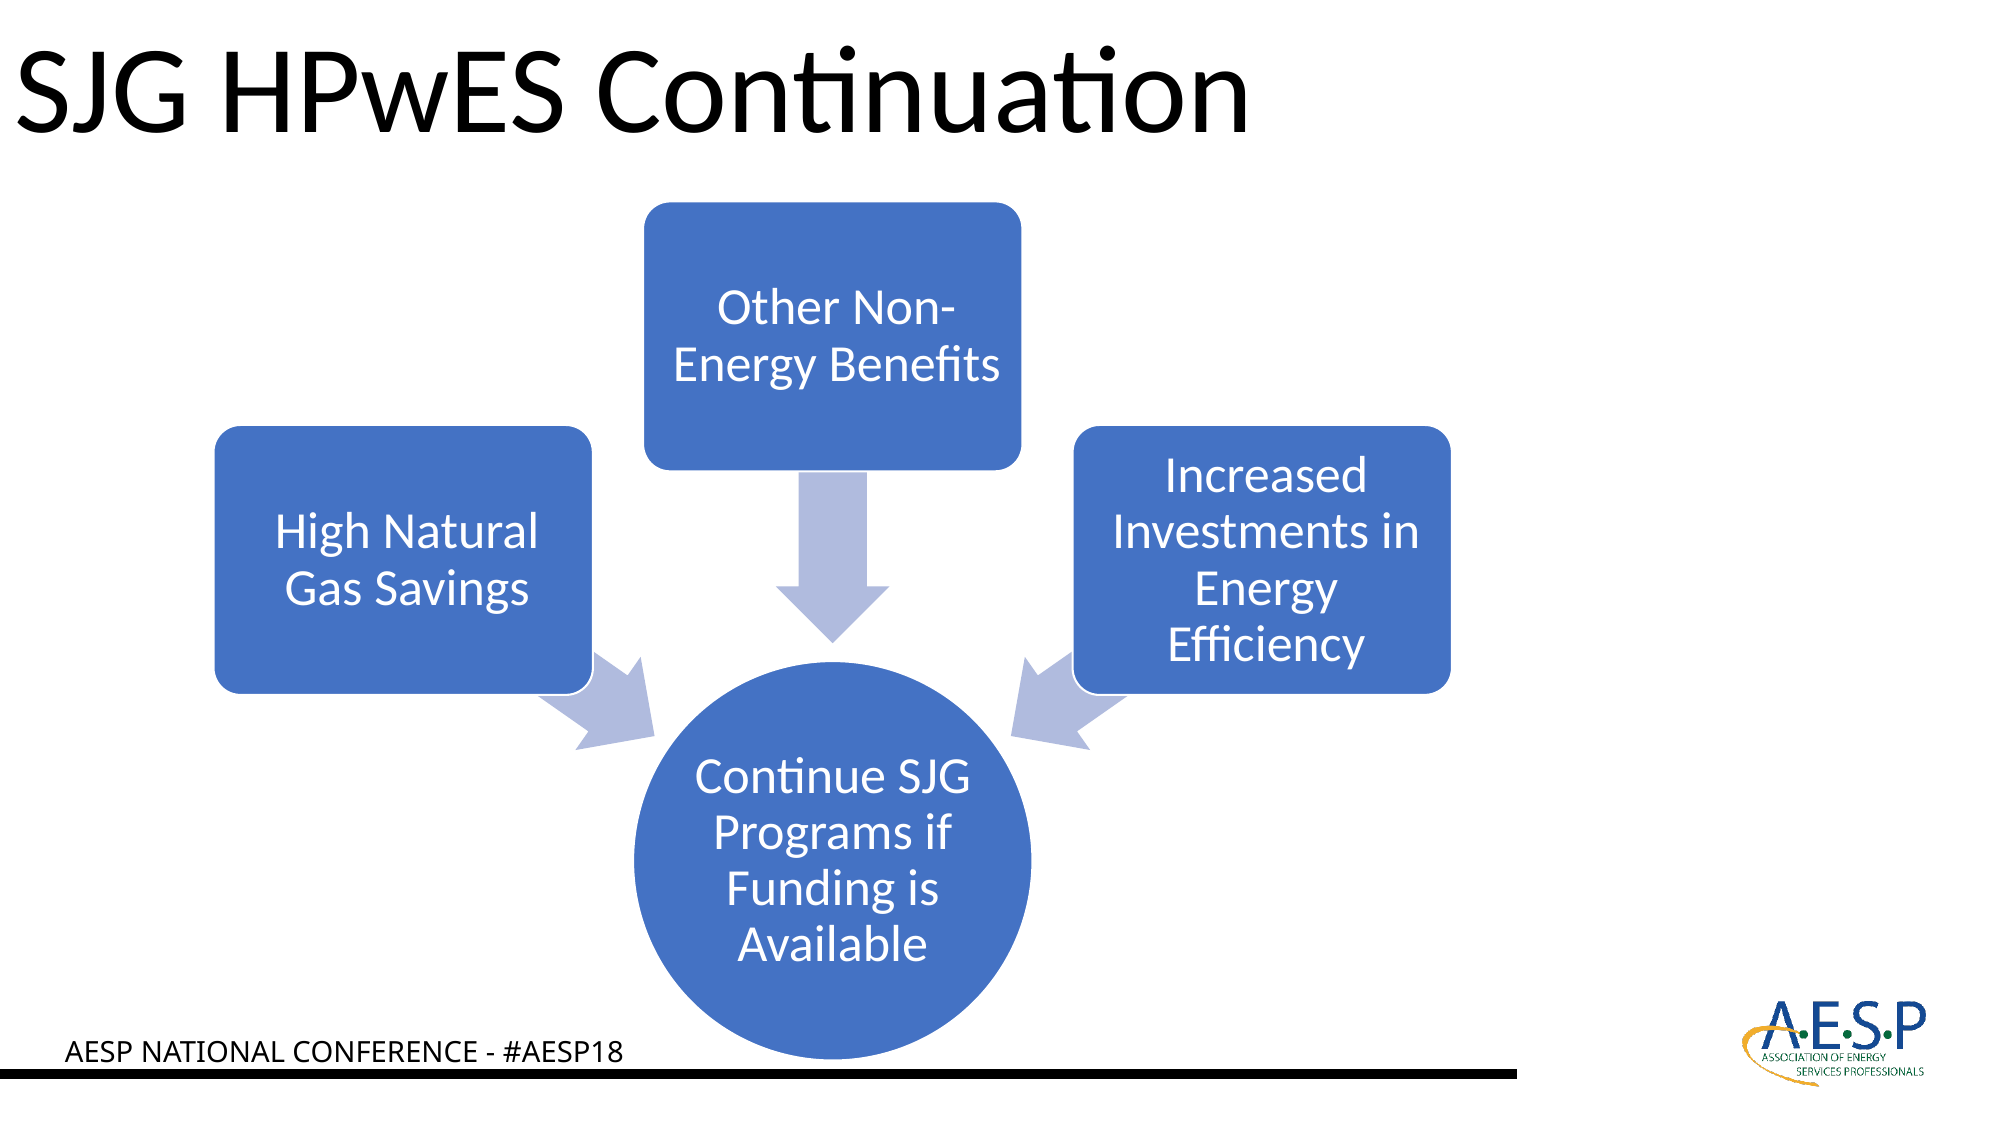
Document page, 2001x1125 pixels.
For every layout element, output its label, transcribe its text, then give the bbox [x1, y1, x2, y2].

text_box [93, 192, 1573, 1069]
picture [1738, 993, 1930, 1091]
text_box SJG HPwES Continuation [0, 0, 1581, 165]
